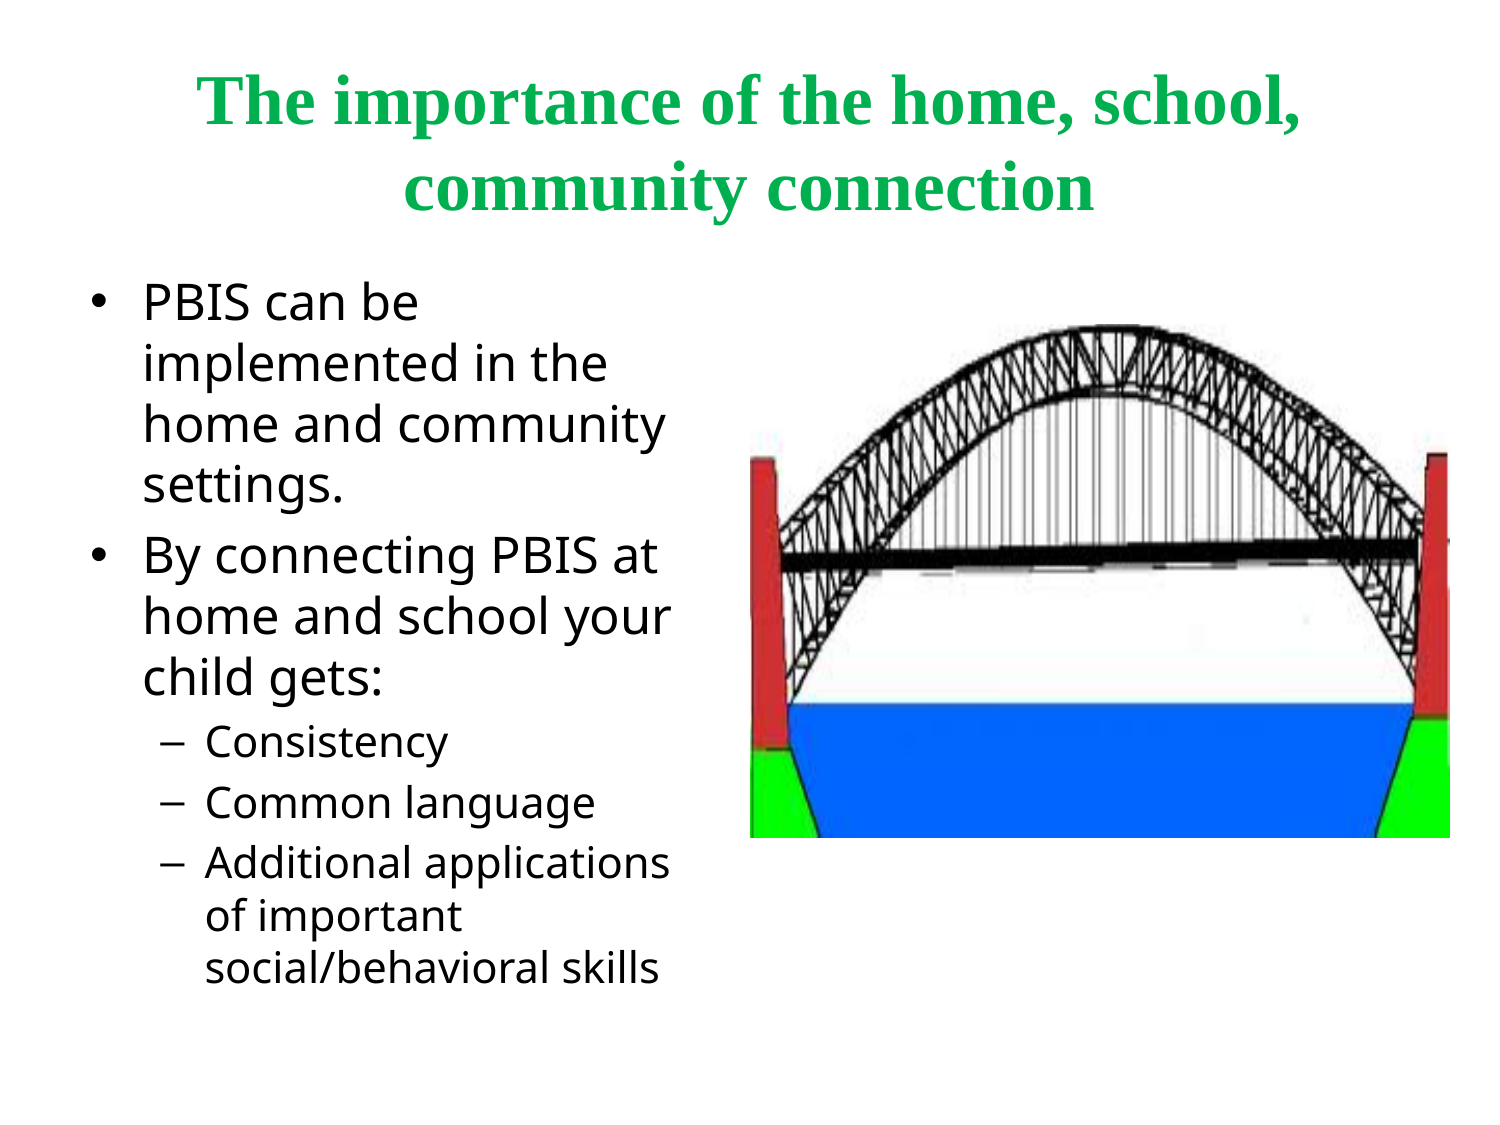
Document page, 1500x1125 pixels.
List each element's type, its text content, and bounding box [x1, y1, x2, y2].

list PBIS can be implemented in the home and community settings. By connecting PBIS at home and school your child gets: Consistency Common language Additional applications of important social/behavioral skills [75, 262, 738, 1005]
title The importance of the home, school, community connection [75, 45, 1425, 233]
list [749, 324, 1451, 838]
